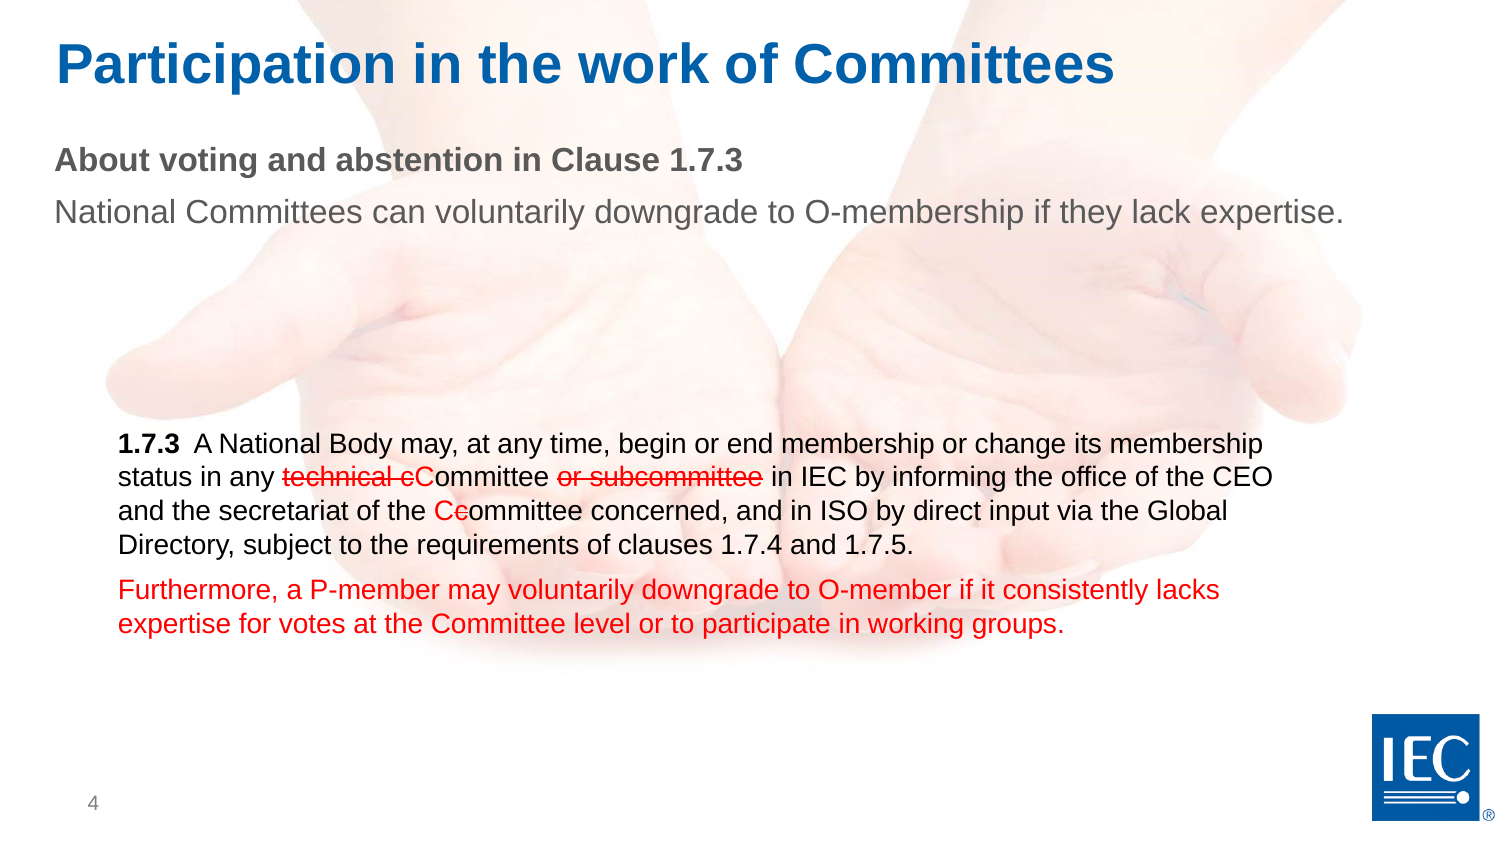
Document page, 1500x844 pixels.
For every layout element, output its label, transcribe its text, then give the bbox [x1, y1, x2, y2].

title Participation in the work of Committees [41, 20, 1397, 115]
list About voting and abstention in Clause 1.7.3 National Committees can voluntarily downgrade to O-membership if they lack expertise. [39, 126, 1397, 328]
text_box 4 [72, 782, 148, 827]
picture [0, 0, 1500, 844]
text_box 1.7.3 A National Body may, at any time, begin or end membership or change its membership status in any technical cCommittee or subcommittee in IEC by informing the office of the CEO and the secretariat of the Ccommittee concerned, and in ISO by direct input via the Global Directory, subject to the requirements of clauses 1.7.4 and 1.7.5. Furthermore, a P-member may voluntarily downgrade to O-member if it consistently lacks expertise for votes at the Committee level or to participate in working groups. [103, 417, 1317, 647]
